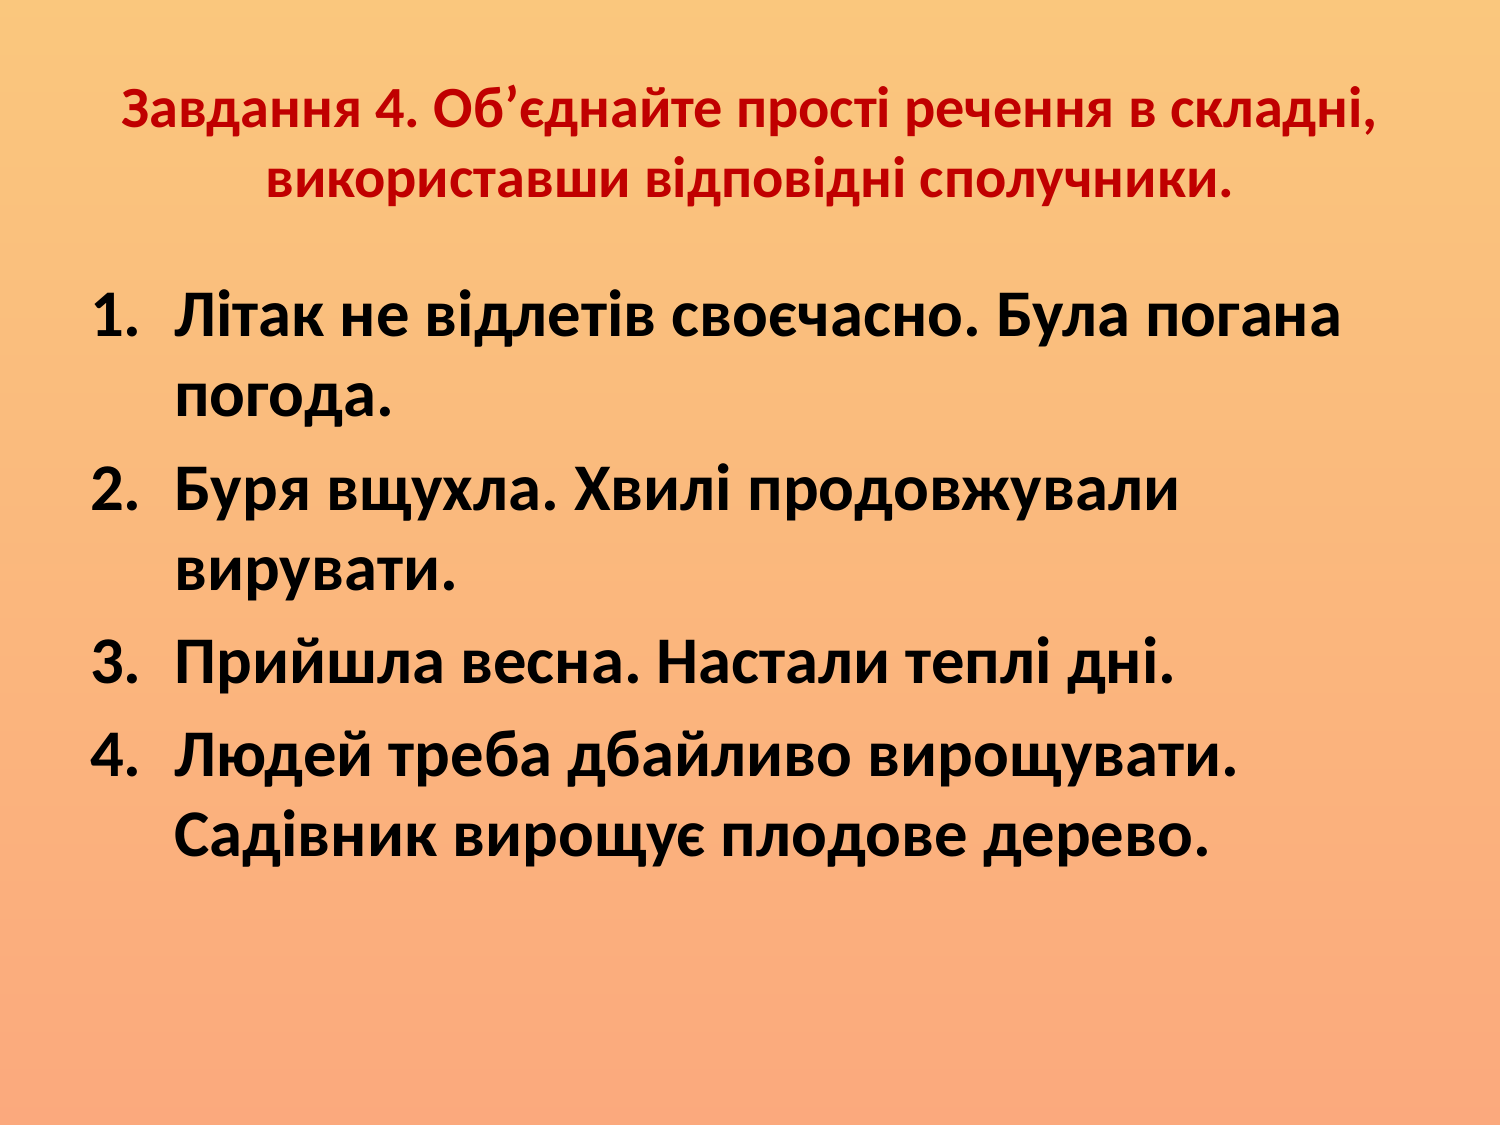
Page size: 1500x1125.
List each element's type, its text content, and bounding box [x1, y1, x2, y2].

title Завдання 4. Об’єднайте прості речення в складні, використавши відповідні сполучники. [75, 45, 1425, 233]
list Літак не відлетів своєчасно. Була погана погода. Буря вщухла. Хвилі продовжували вирувати. Прийшла весна. Настали теплі дні. Людей треба дбайливо вирощувати. Садівник вирощує плодове дерево. [75, 262, 1425, 1005]
